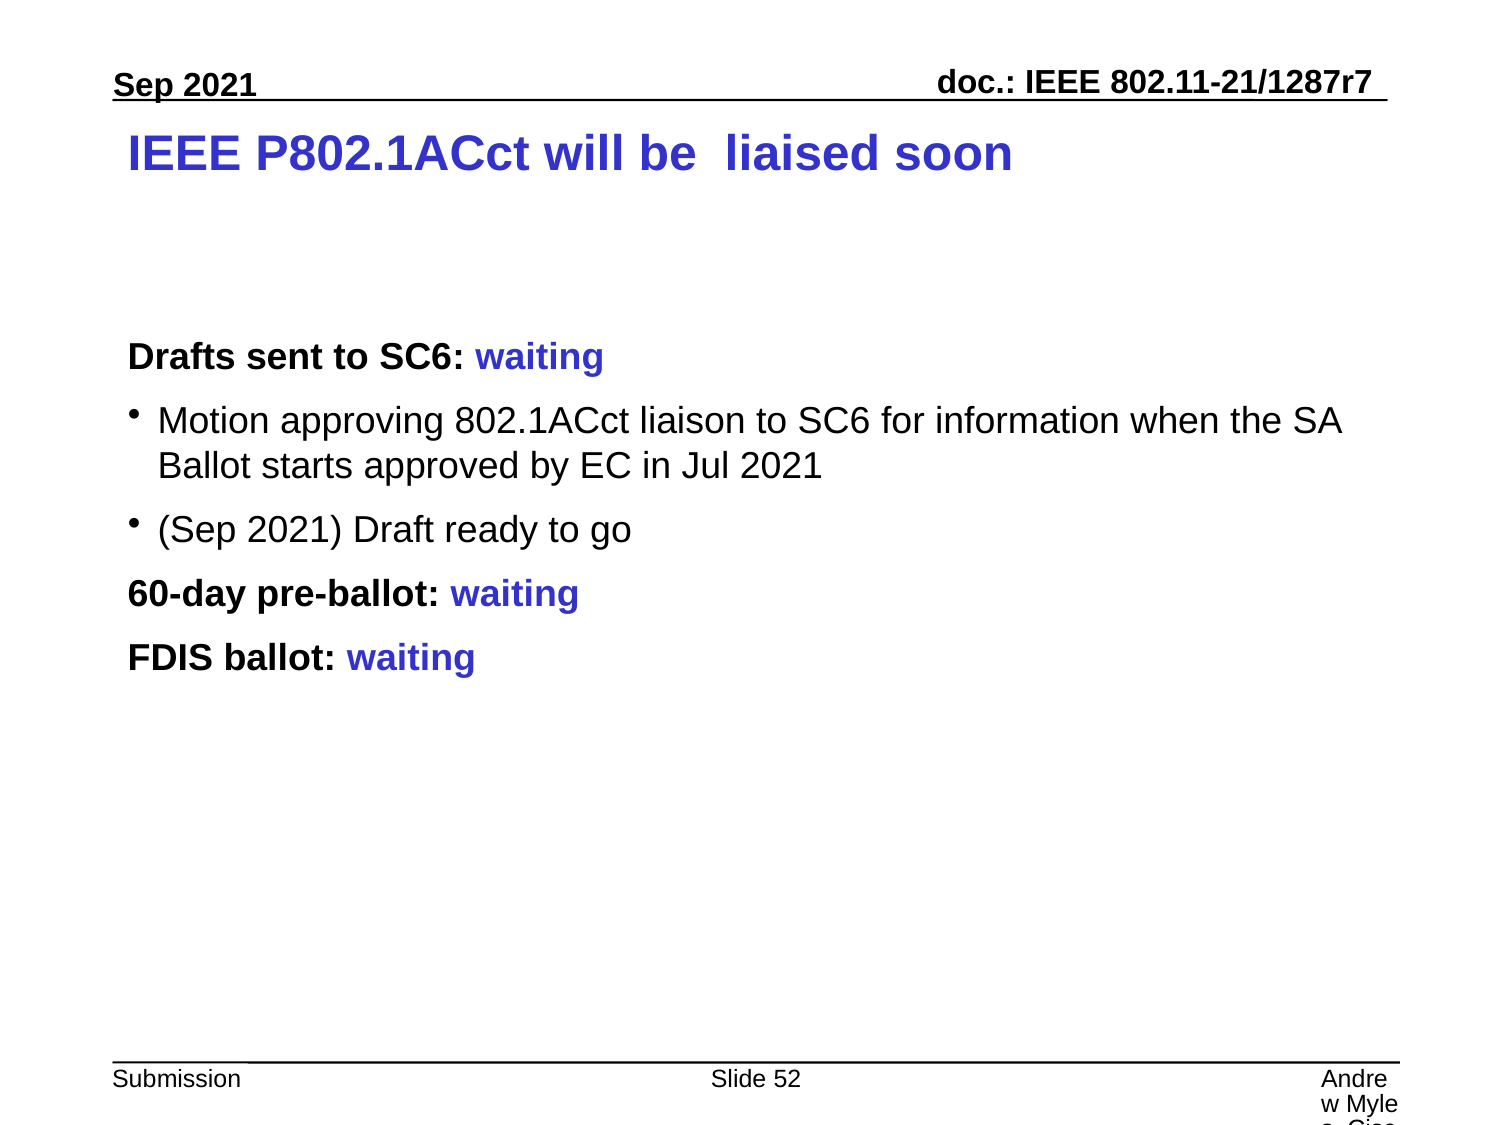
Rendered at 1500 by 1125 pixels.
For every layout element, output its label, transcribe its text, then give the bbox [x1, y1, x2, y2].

slide_number Slide 52 [709, 1061, 803, 1093]
title IEEE P802.1ACct will be liaised soon [112, 112, 1388, 288]
footer Andrew Myles, Cisco [1320, 1061, 1402, 1093]
list Drafts sent to SC6: waiting Motion approving 802.1ACct liaison to SC6 for information when the SA Ballot starts approved by EC in Jul 2021 (Sep 2021) Draft ready to go 60-day pre-ballot: waiting FDIS ballot: waiting [112, 324, 1388, 1000]
